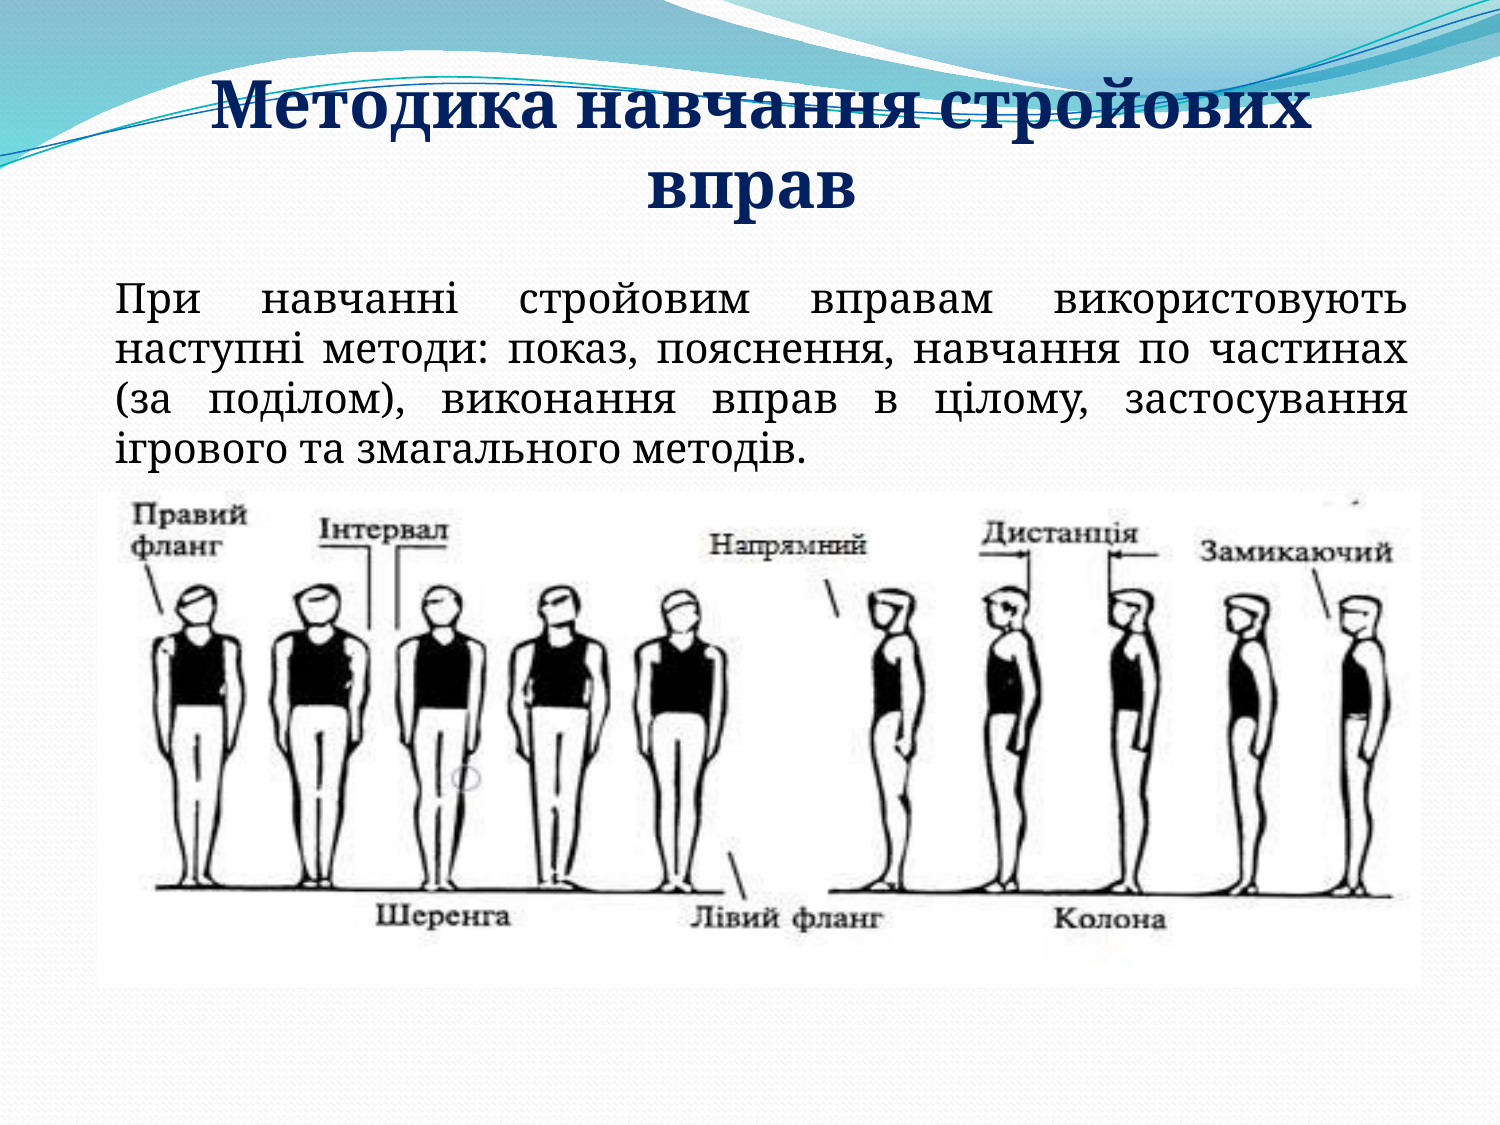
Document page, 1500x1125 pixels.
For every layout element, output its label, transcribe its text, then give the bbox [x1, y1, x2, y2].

text_box Методика навчання стройових вправ При навчанні стройовим вправам використовують наступні методи: показ, пояснення, навчання по частинах (за поділом), виконання вправ в цілому, застосування ігрового та змагального методів. [100, 54, 1424, 480]
picture [97, 491, 1421, 988]
